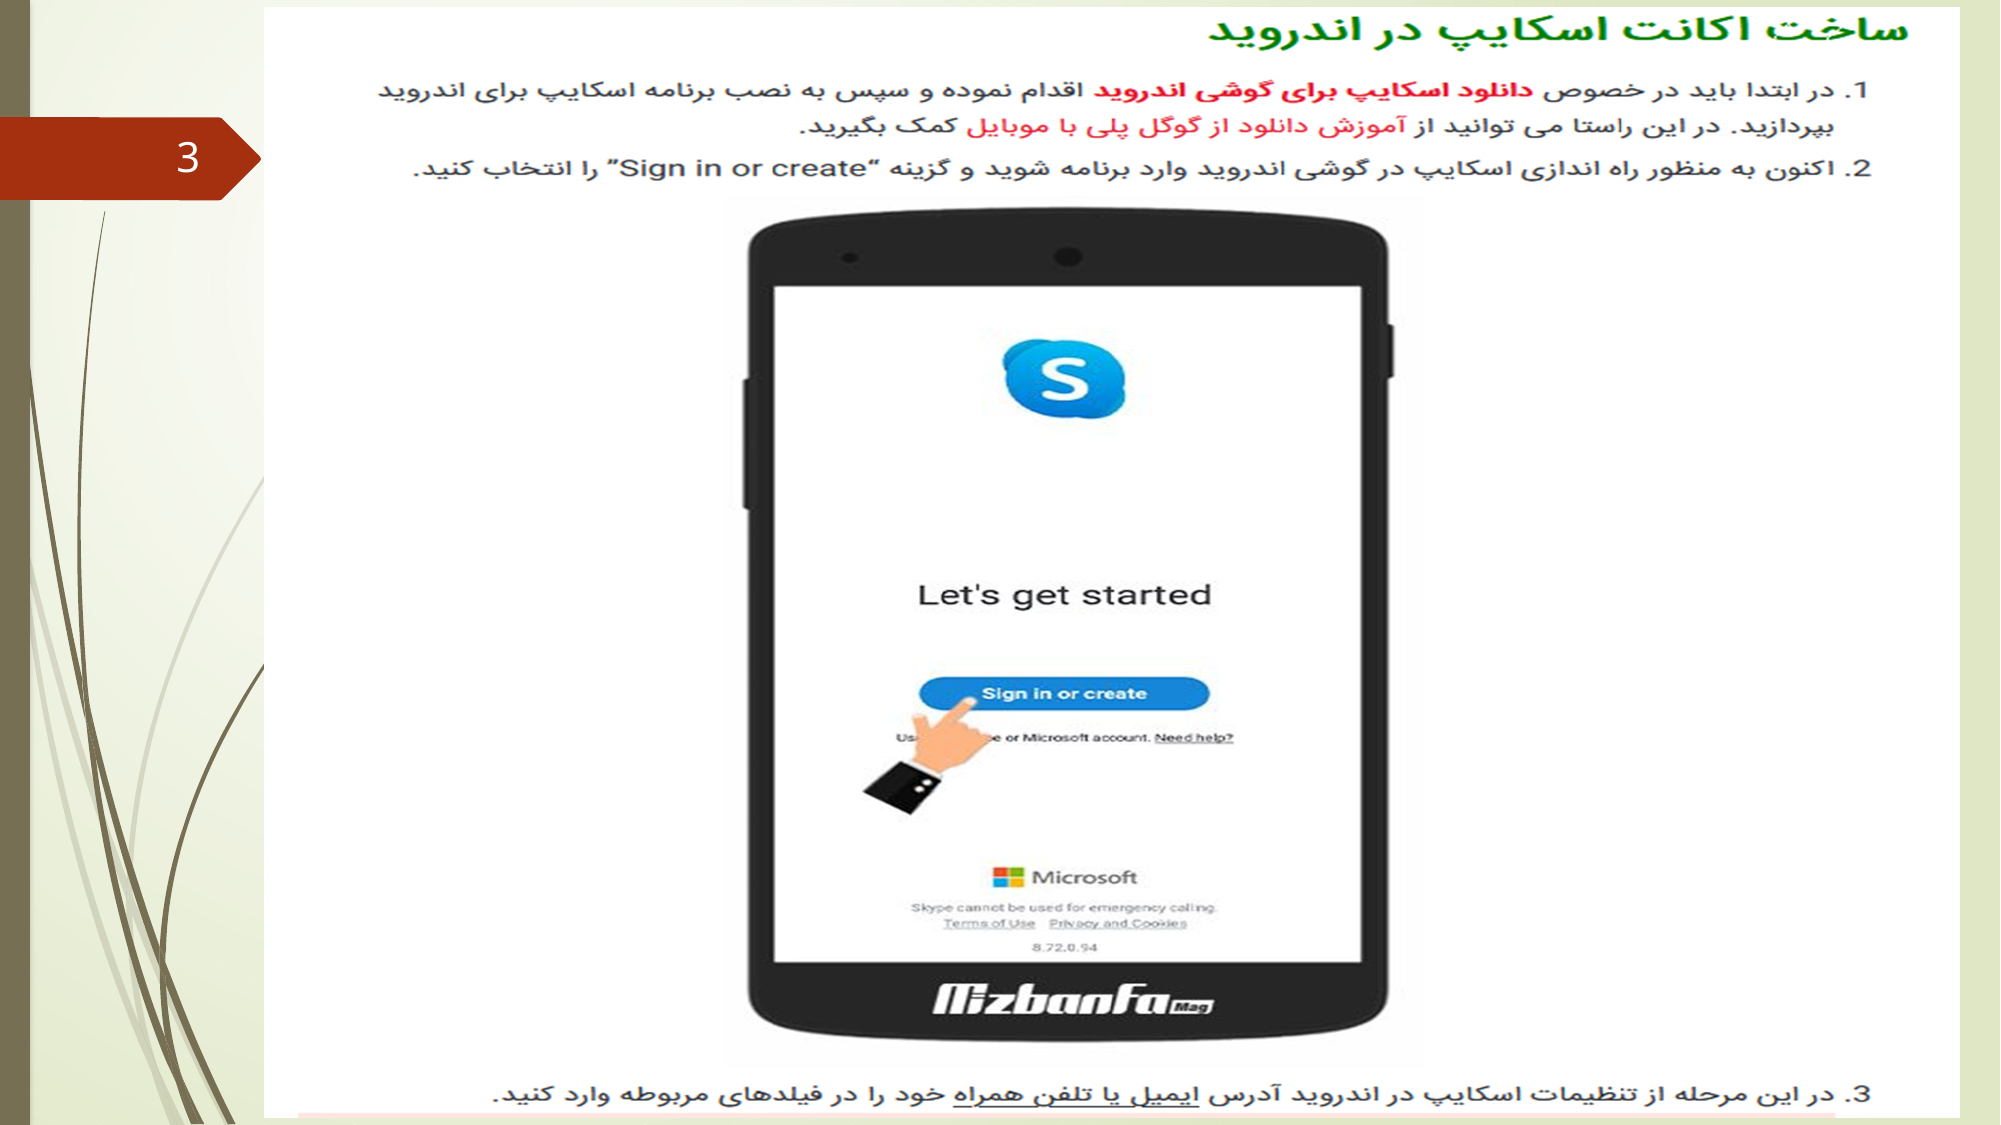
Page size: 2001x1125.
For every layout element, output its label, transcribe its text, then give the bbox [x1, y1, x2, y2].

picture [264, 7, 1960, 1118]
slide_number 3 [87, 129, 216, 190]
